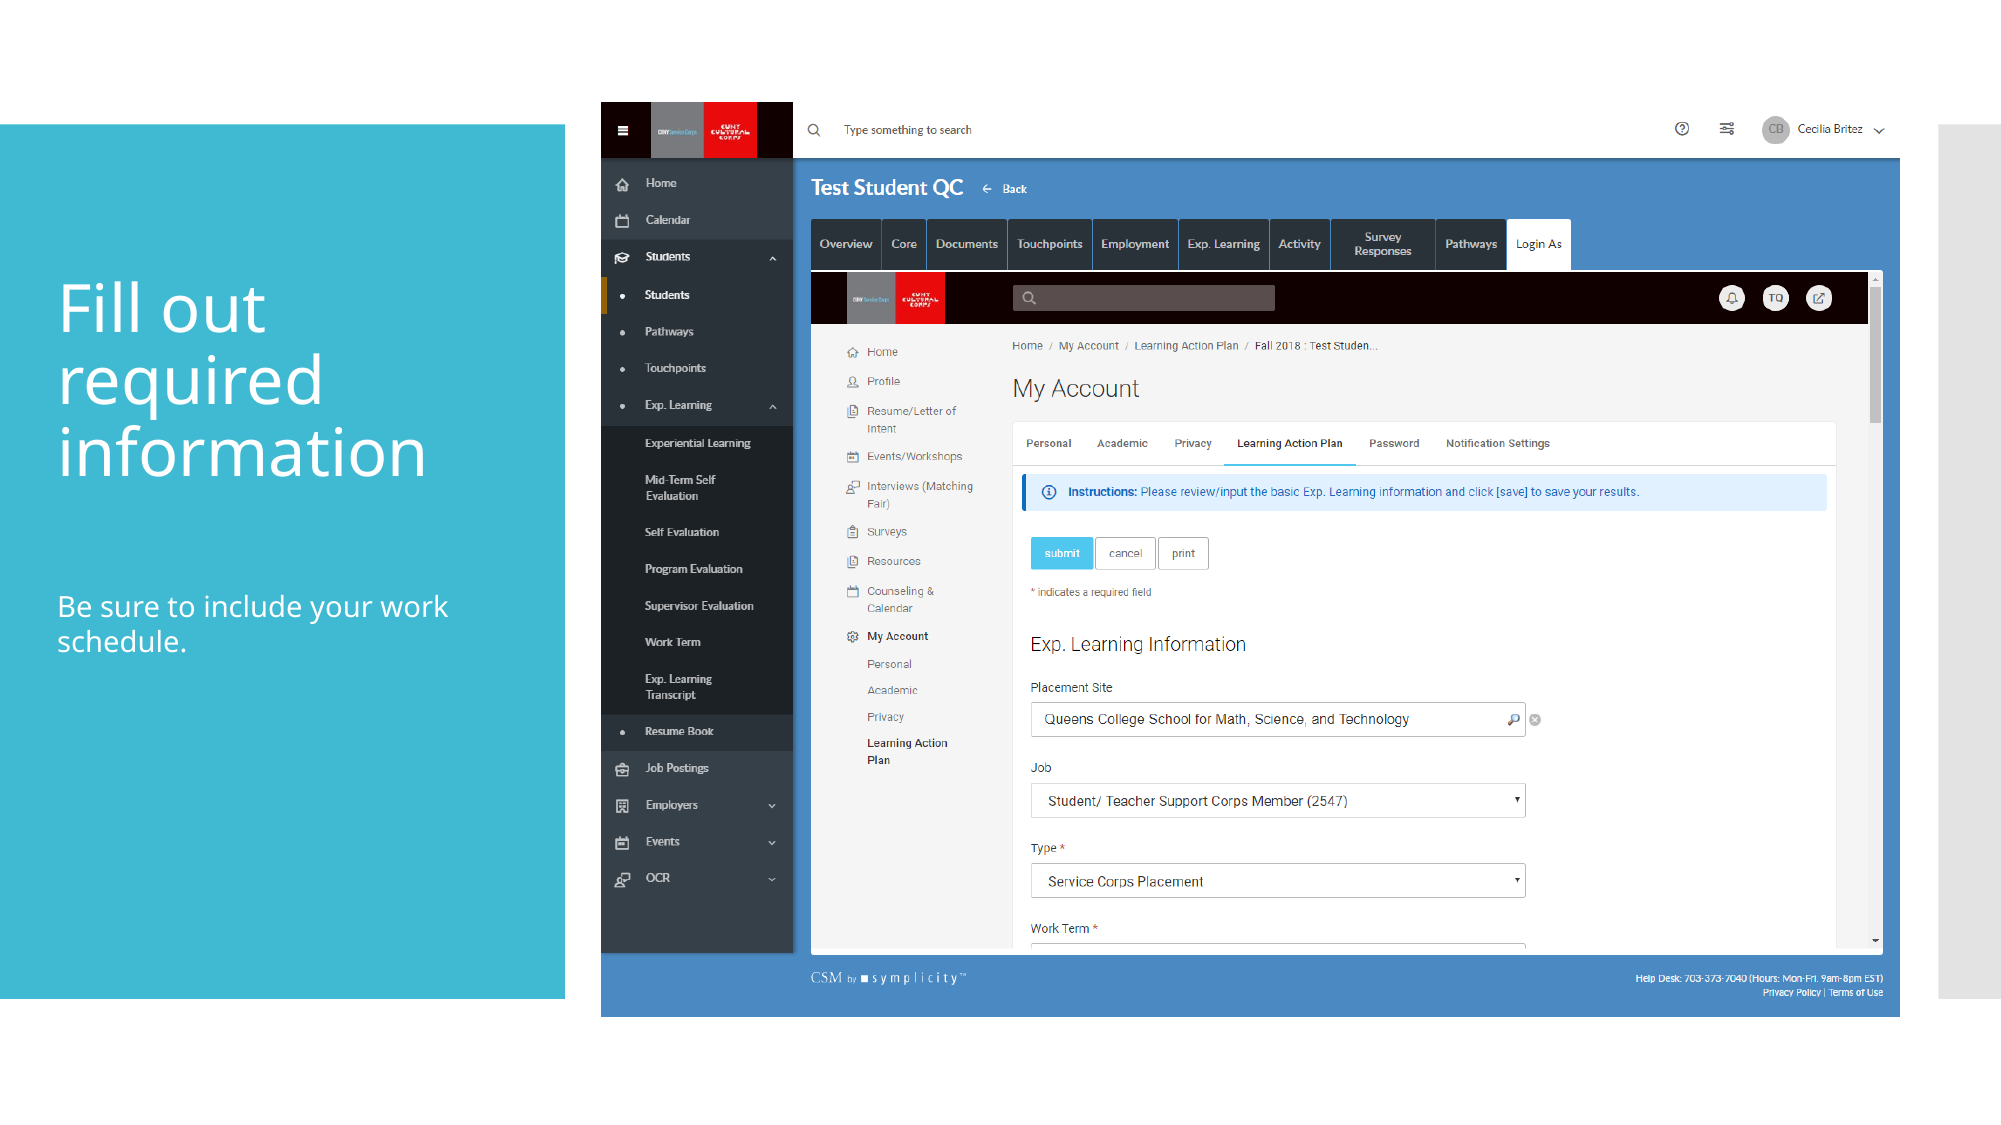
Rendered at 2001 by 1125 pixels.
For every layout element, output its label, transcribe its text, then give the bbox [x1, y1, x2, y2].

picture [601, 102, 1901, 1017]
title Fill out required information [41, 187, 507, 573]
list Be sure to include your work schedule. [41, 573, 507, 954]
